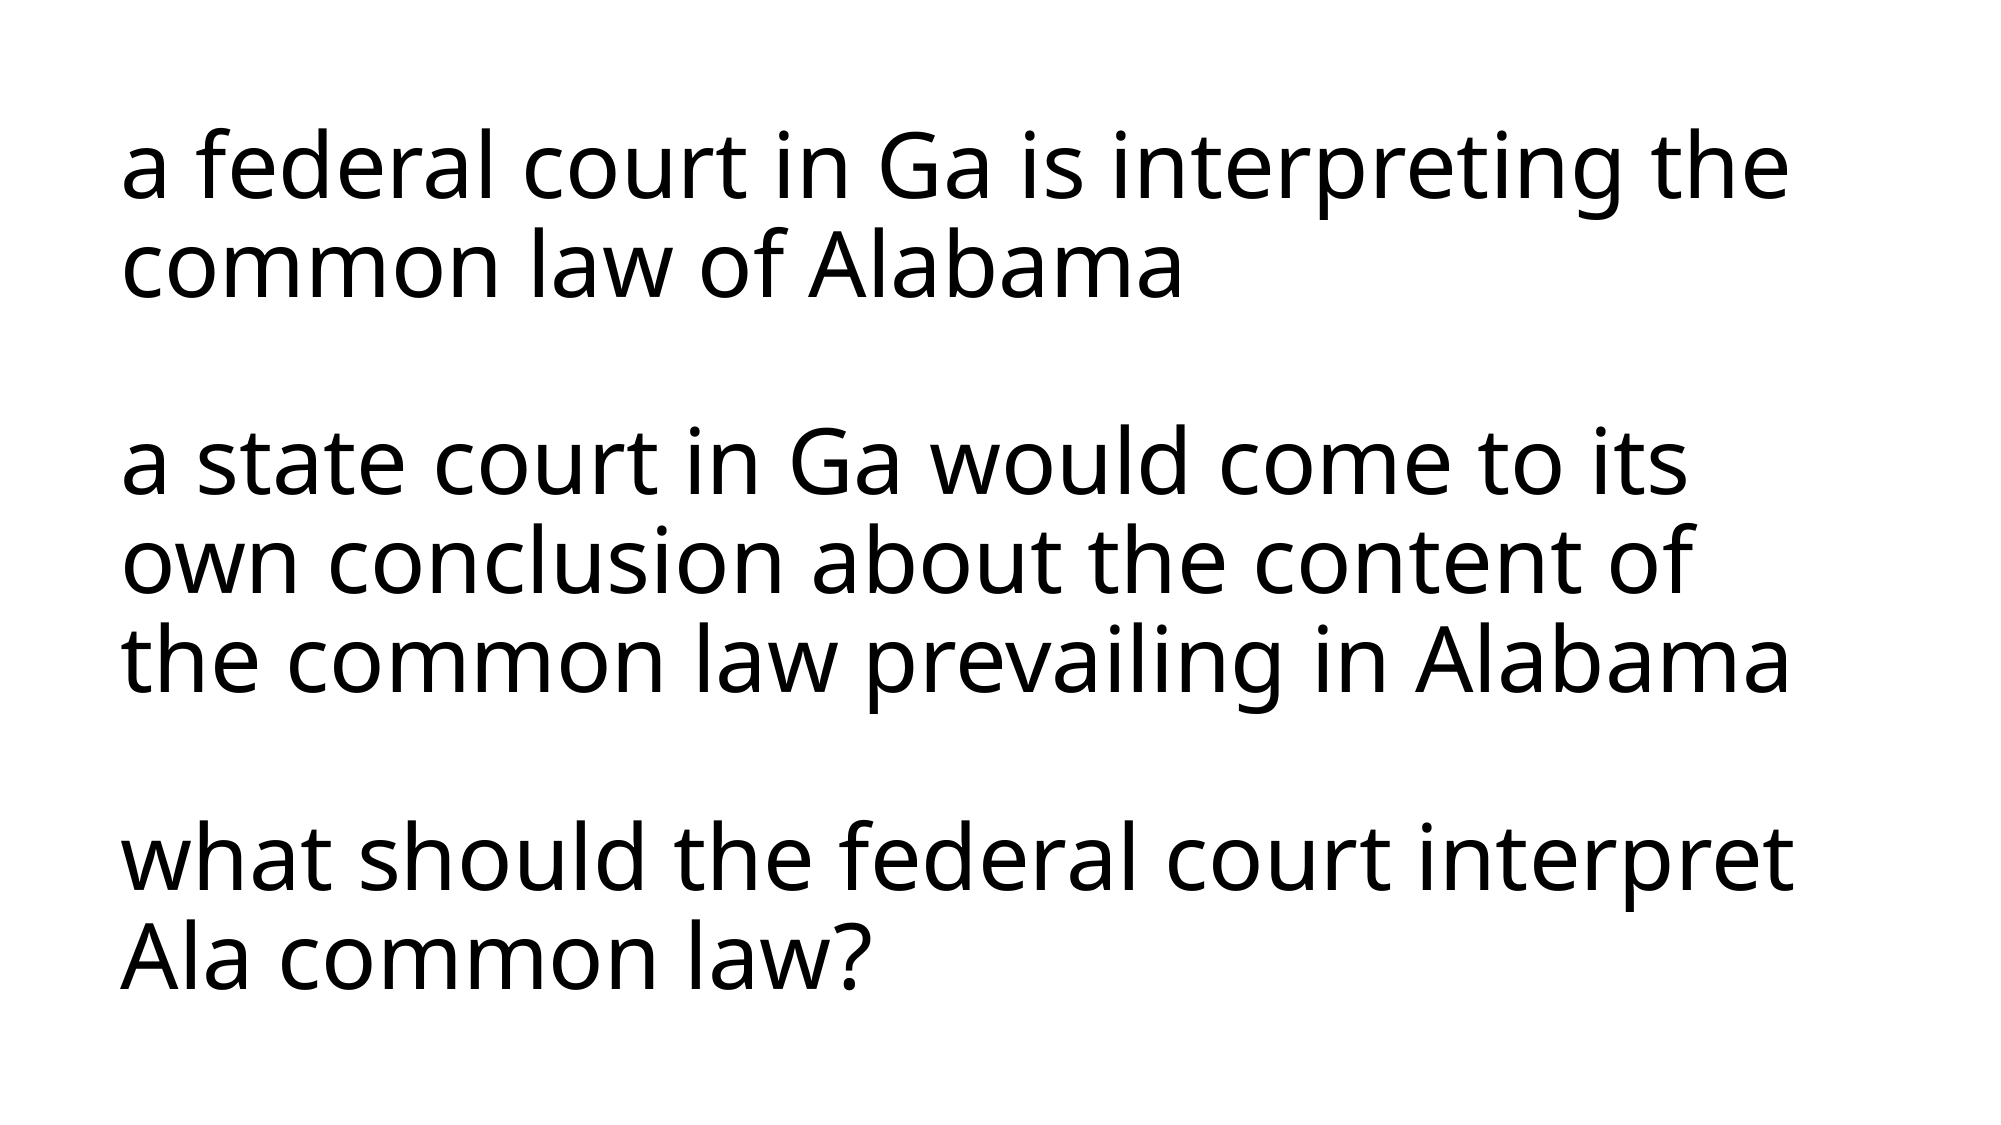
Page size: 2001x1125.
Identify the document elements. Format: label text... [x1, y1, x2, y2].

title a federal court in Ga is interpreting the common law of Alabama a state court in Ga would come to its own conclusion about the content of the common law prevailing in Alabama what should the federal court interpret Ala common law? [105, 59, 1863, 1069]
